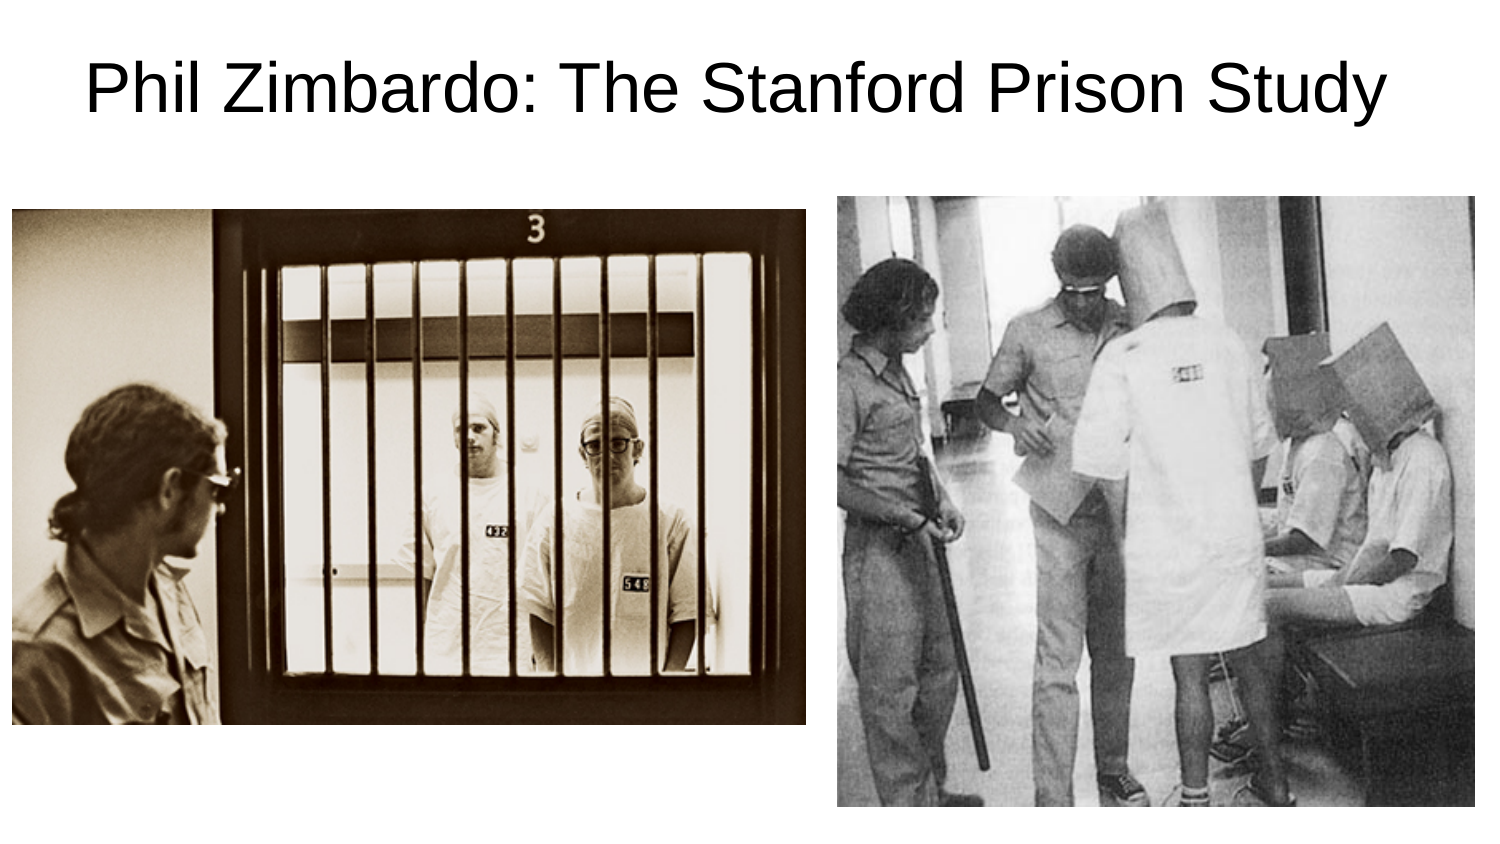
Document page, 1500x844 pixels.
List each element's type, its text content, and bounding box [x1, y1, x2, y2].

text_box Phil Zimbardo: The Stanford Prison Study [70, 34, 1405, 134]
picture [12, 209, 807, 726]
picture [837, 196, 1475, 807]
